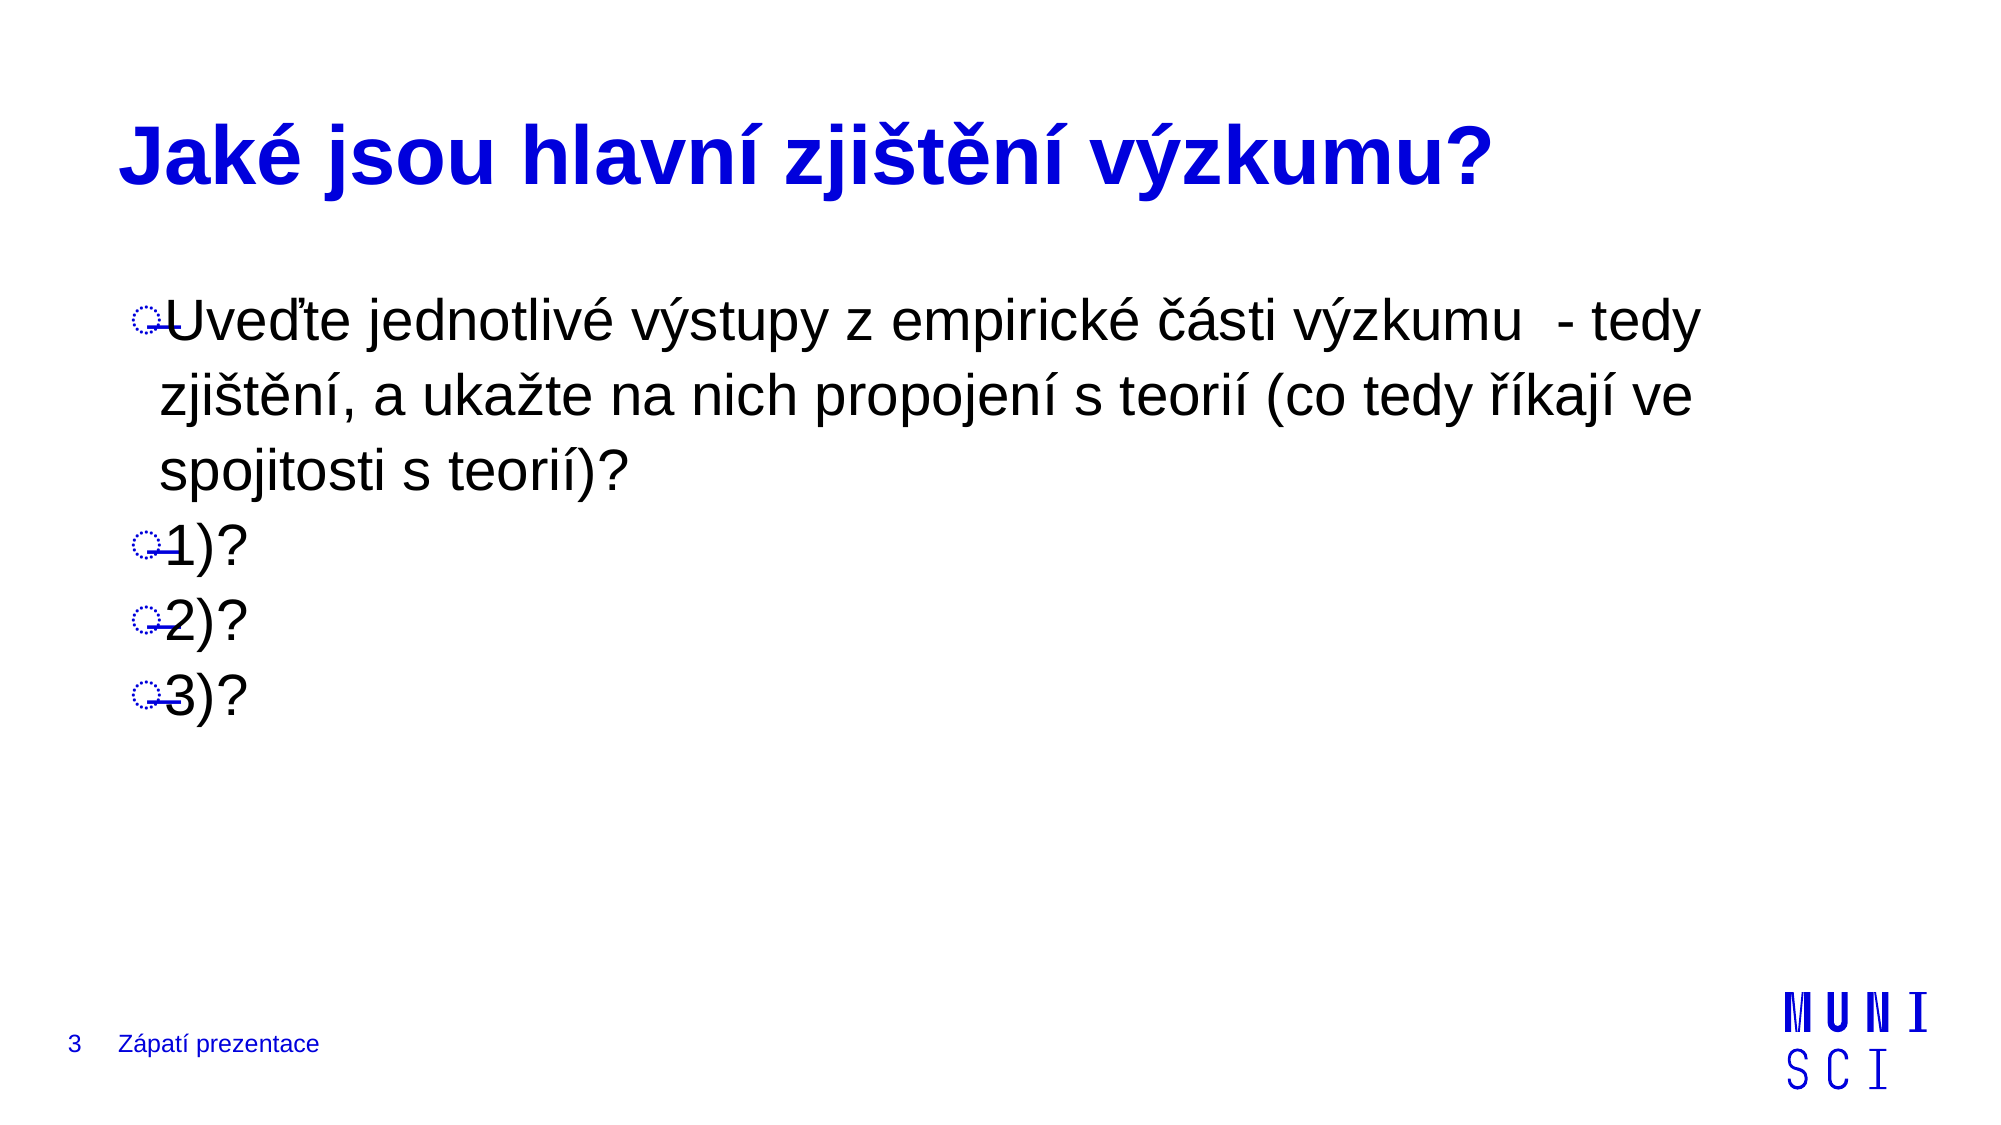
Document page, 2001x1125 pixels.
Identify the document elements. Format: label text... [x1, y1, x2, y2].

list Uveďte jednotlivé výstupy z empirické části výzkumu - tedy zjištění, a ukažte na nich propojení s teorií (co tedy říkají ve spojitosti s teorií)? 1)? 2)? 3)? [118, 277, 1883, 957]
title Jaké jsou hlavní zjištění výzkumu? [118, 118, 1883, 193]
slide_number 3 [67, 1021, 110, 1063]
footer Zápatí prezentace [118, 1021, 1418, 1063]
